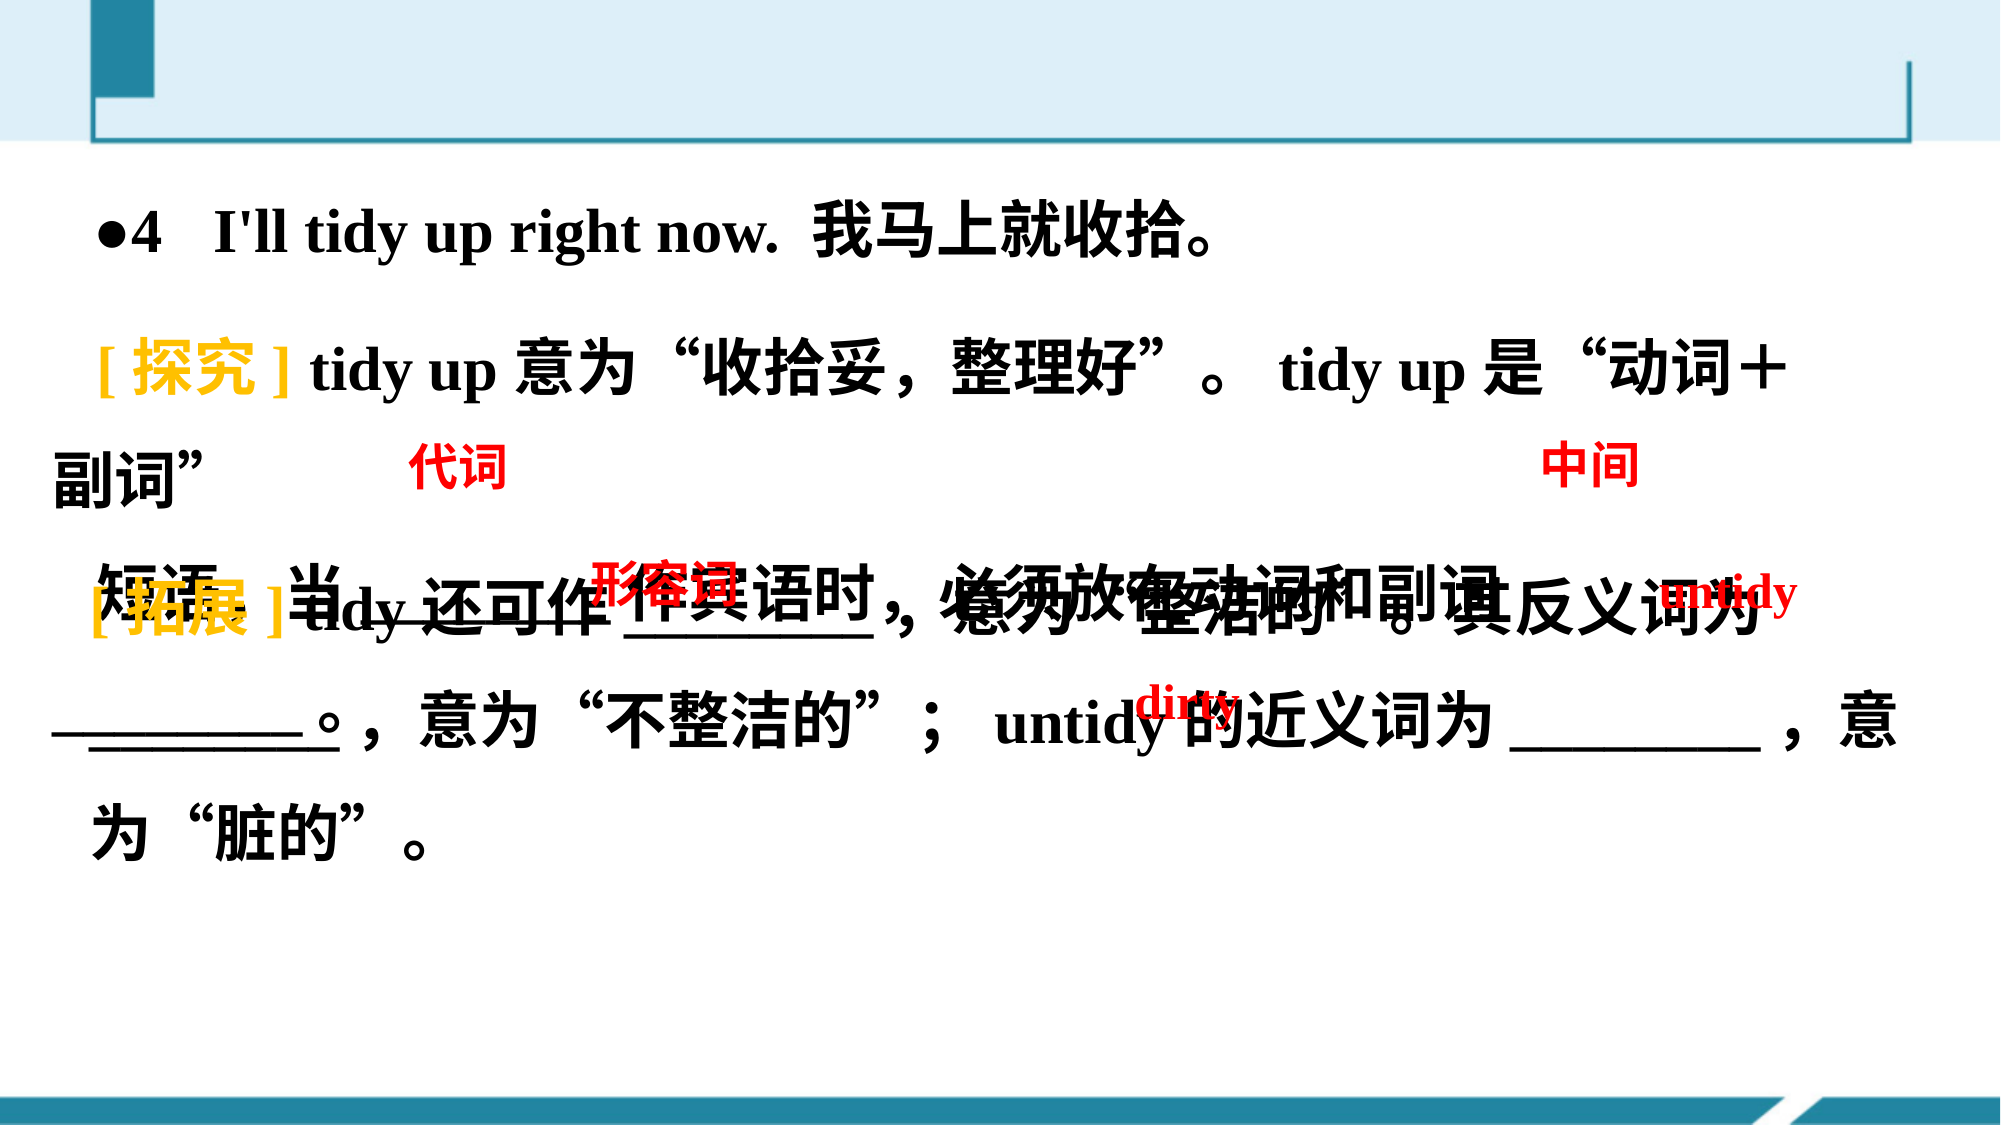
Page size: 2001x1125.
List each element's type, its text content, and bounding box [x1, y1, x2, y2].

text_box 中间 [1525, 426, 1655, 501]
text_box [探究] tidy up意为“收拾妥，整理好”。tidy up是“动词＋副词” 短语，当________作宾语时，必须放在动词和副词________。 [37, 276, 1849, 749]
text_box untidy [1644, 550, 1813, 626]
text_box 形容词 [575, 545, 755, 620]
text_box 代词 [393, 427, 524, 503]
picture [0, 0, 2001, 1125]
text_box dirty [1119, 662, 1255, 738]
text_box ●4 I'll tidy up right now. 我马上就收拾。 [79, 178, 1787, 274]
text_box [拓展] tidy还可作________，意为“整洁的”。其反义词为________，意为“不整洁的”；untidy的近义词为________，意为“脏的”。 [75, 516, 1932, 877]
